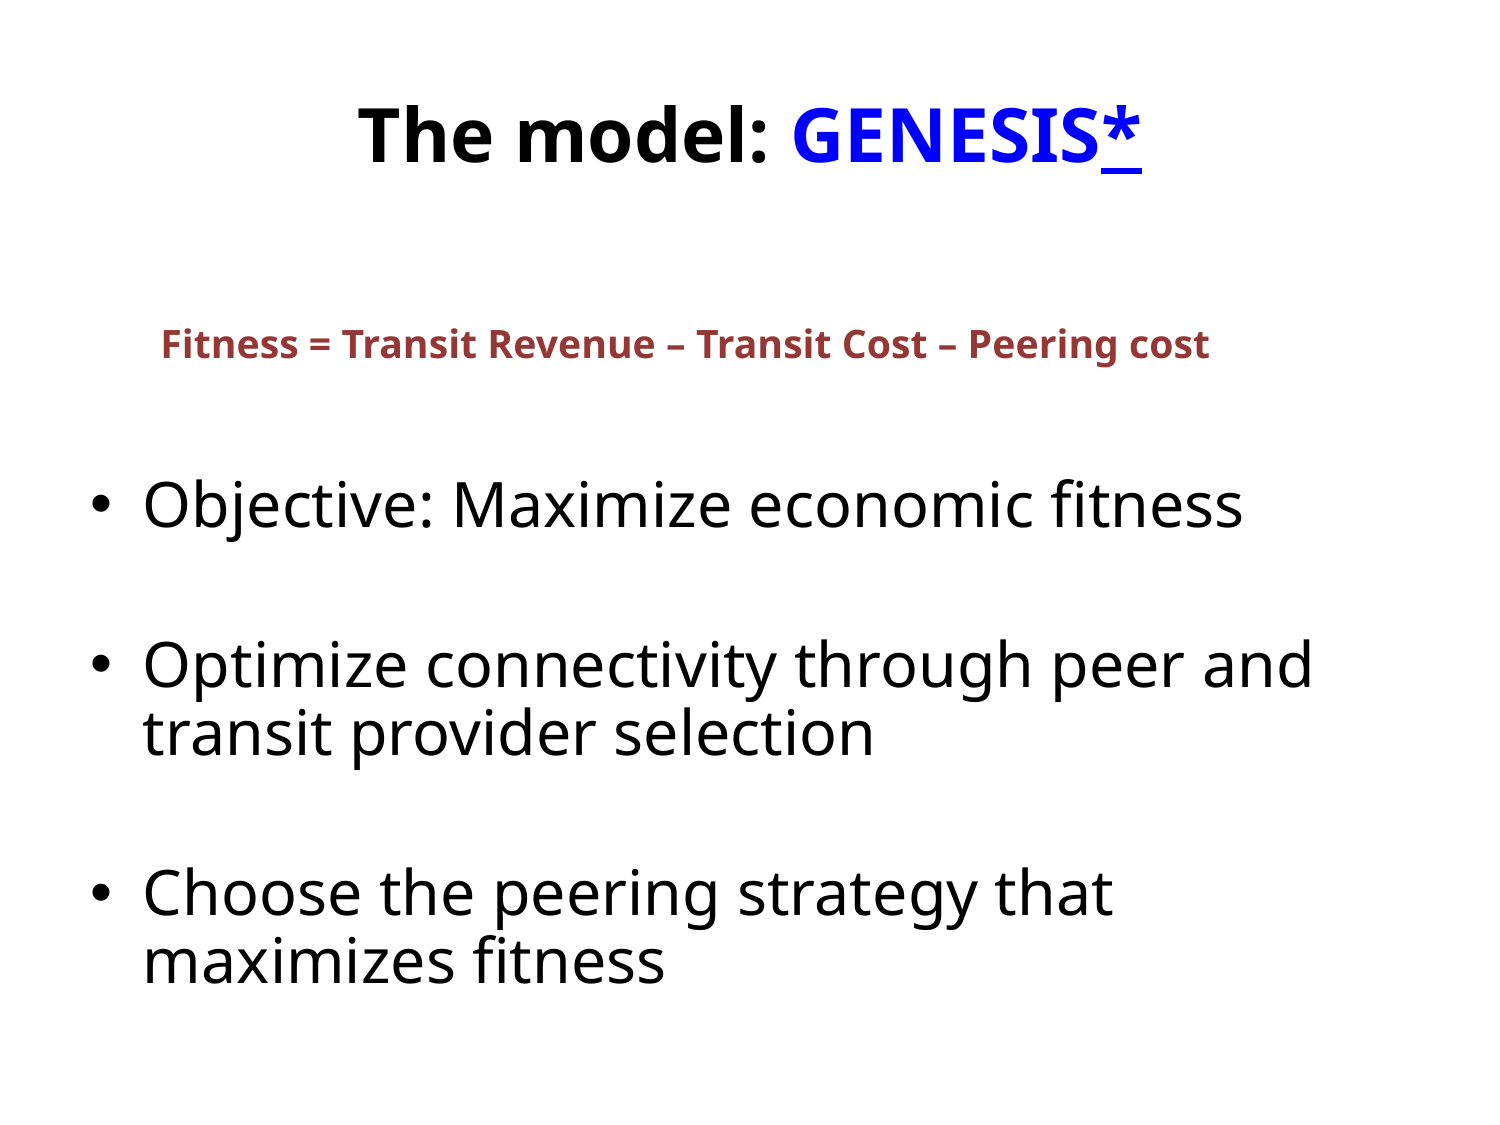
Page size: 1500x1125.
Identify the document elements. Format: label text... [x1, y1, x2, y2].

list Fitness = Transit Revenue – Transit Cost – Peering cost Objective: Maximize economic fitness Optimize connectivity through peer and transit provider selection Choose the peering strategy that maximizes fitness [75, 262, 1425, 1005]
title The model: GENESIS* [75, 45, 1425, 233]
